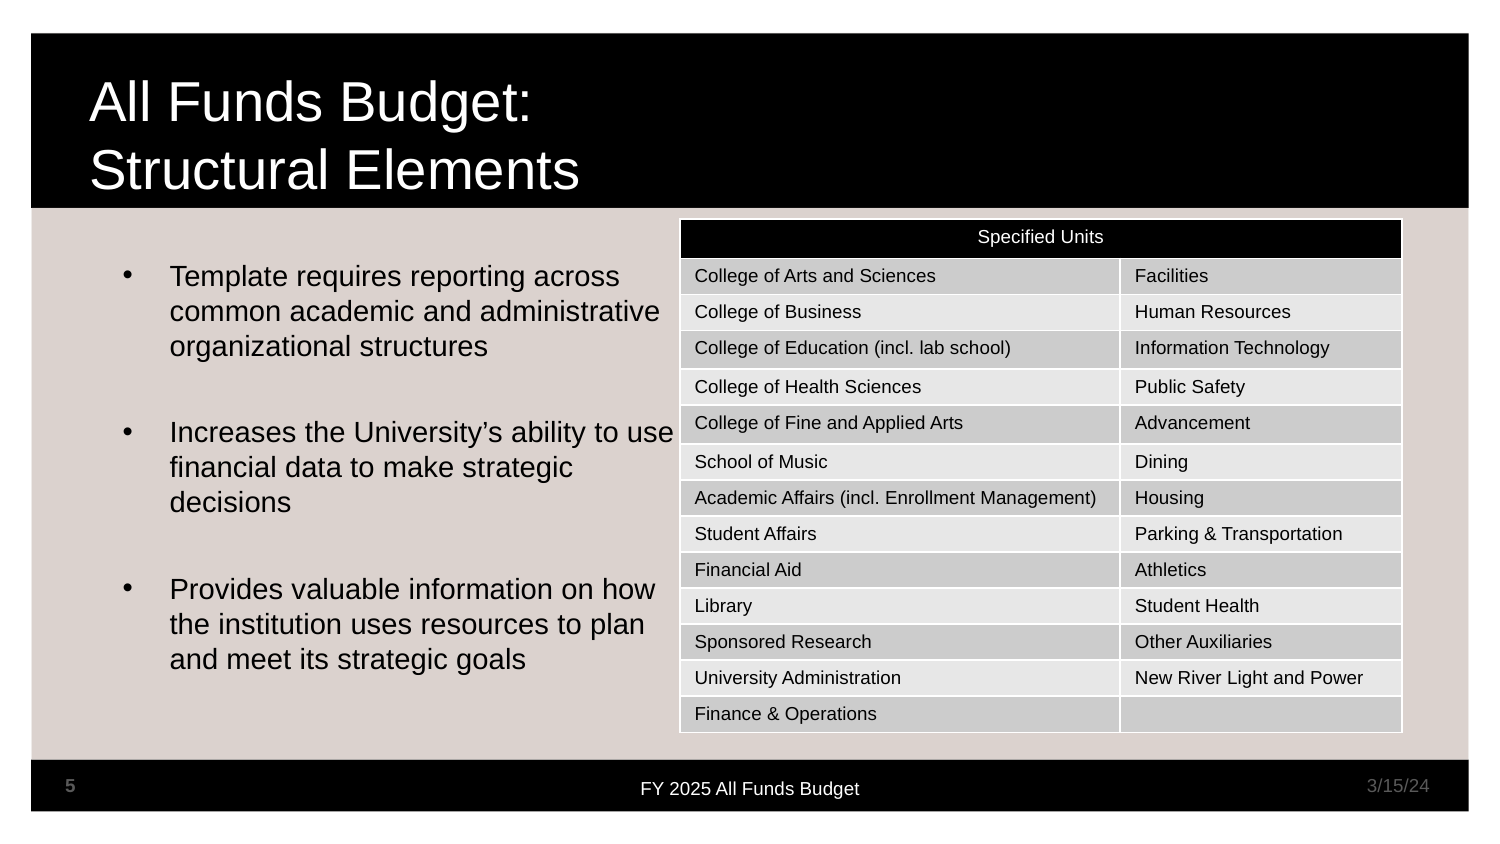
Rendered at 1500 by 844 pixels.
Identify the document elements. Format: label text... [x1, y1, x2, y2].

table_cell Academic Affairs (incl. Enrollment Management) [681, 481, 1119, 515]
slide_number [1212, 762, 1445, 808]
table_cell Library [681, 589, 1119, 623]
table_cell College of Education (incl. lab school) [681, 331, 1119, 368]
table_cell Athletics [1121, 553, 1401, 587]
table_cell School of Music [681, 445, 1119, 479]
table_cell College of Arts and Sciences [681, 259, 1119, 294]
table_cell Public Safety [1121, 370, 1401, 404]
table_cell Parking & Transportation [1121, 517, 1401, 551]
table_cell College of Fine and Applied Arts [681, 406, 1119, 443]
table_cell Sponsored Research [681, 625, 1119, 659]
text_box Template requires reporting across common academic and administrative organizational structures Increases the University’s ability to use financial data to make strategic decisions Provides valuable information on how the institution uses resources to plan and meet its strategic goals [107, 249, 679, 696]
table_cell University Administration [681, 661, 1119, 695]
title All Funds Budget: Structural Elements [74, 0, 1445, 208]
table_cell Advancement [1121, 406, 1401, 443]
table_cell Other Auxiliaries [1121, 625, 1401, 659]
footer FY 2025 All Funds Budget [338, 765, 1162, 811]
table_cell Human Resources [1121, 295, 1401, 330]
table_cell Facilities [1121, 259, 1401, 294]
table_cell Finance & Operations [681, 697, 1119, 732]
table_cell [1121, 697, 1401, 732]
table_cell Information Technology [1121, 331, 1401, 368]
text_box [31, 207, 1469, 760]
table_cell Financial Aid [681, 553, 1119, 587]
slide_number 5 [50, 762, 282, 808]
table_cell College of Business [681, 295, 1119, 330]
table_cell College of Health Sciences [681, 370, 1119, 404]
table_cell Student Affairs [681, 517, 1119, 551]
table_cell New River Light and Power [1121, 661, 1401, 695]
table_header Specified Units [681, 220, 1401, 258]
table_cell Dining [1121, 445, 1401, 479]
table_cell Student Health [1121, 589, 1401, 623]
table_cell Housing [1121, 481, 1401, 515]
